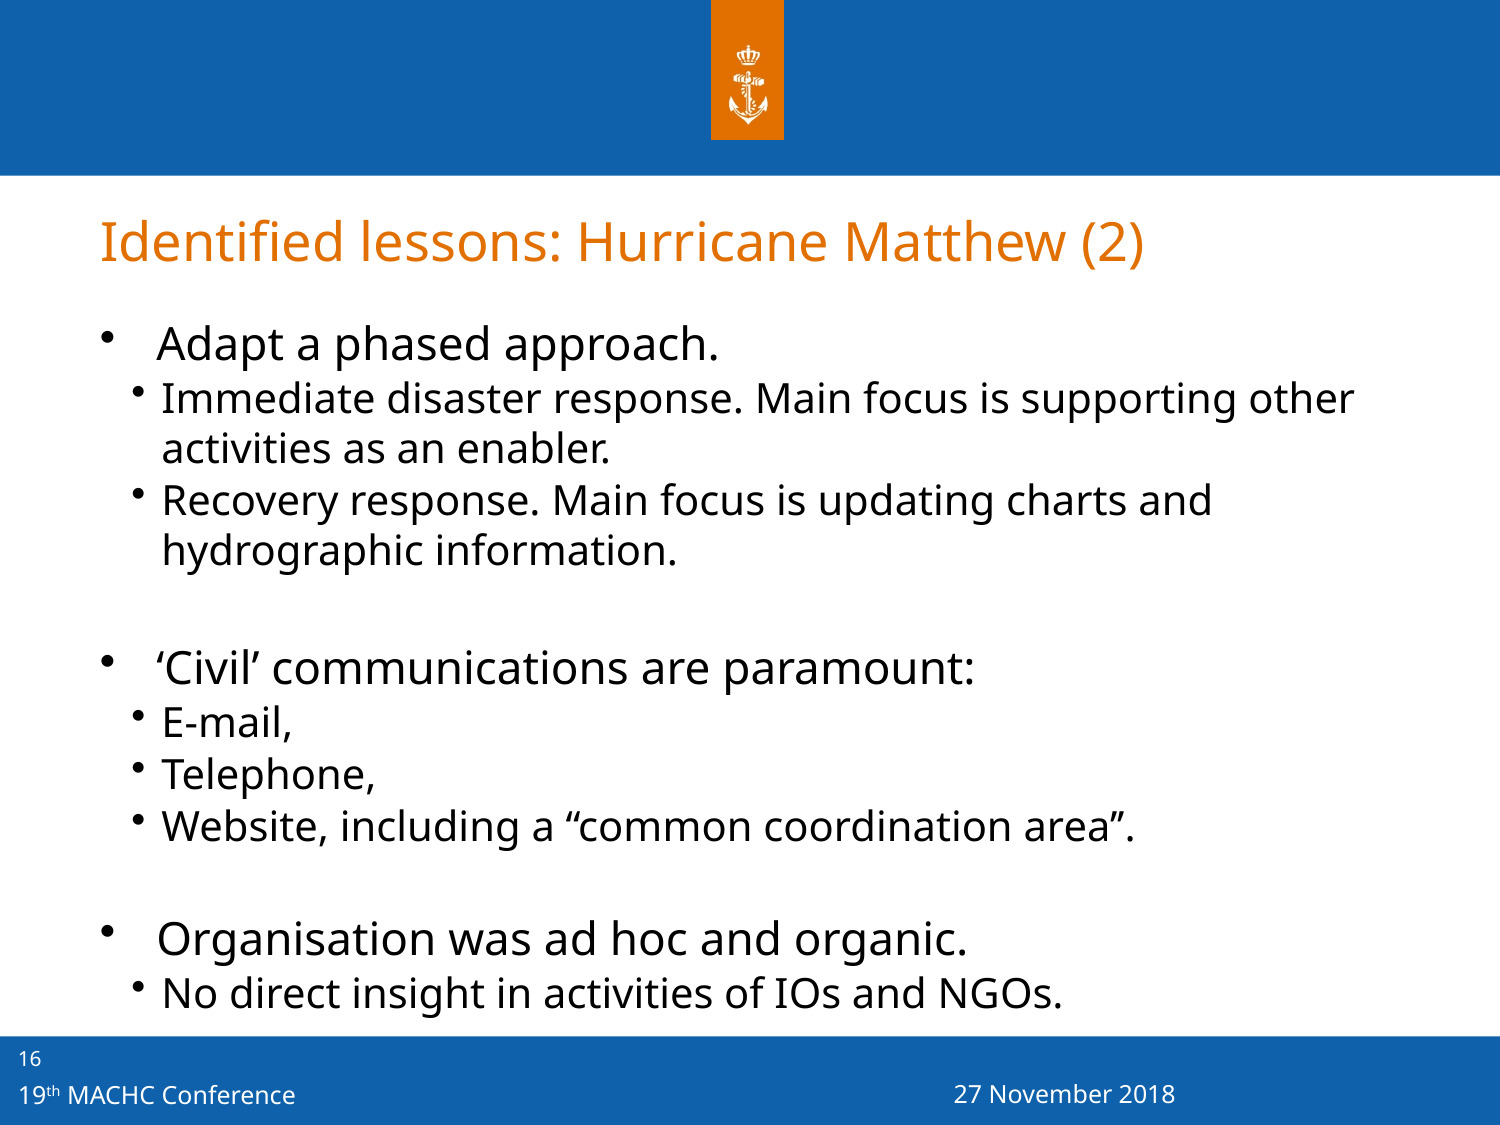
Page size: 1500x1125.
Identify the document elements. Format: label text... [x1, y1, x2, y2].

list Adapt a phased approach. Immediate disaster response. Main focus is supporting other activities as an enabler. Recovery response. Main focus is updating charts and hydrographic information. ‘Civil’ communications are paramount: E-mail, Telephone, Website, including a “common coordination area’’. Organisation was ad hoc and organic. No direct insight in activities of IOs and NGOs. [99, 314, 1376, 1012]
title Identified lessons: Hurricane Matthew (2) [100, 207, 1376, 340]
picture [711, 0, 784, 140]
